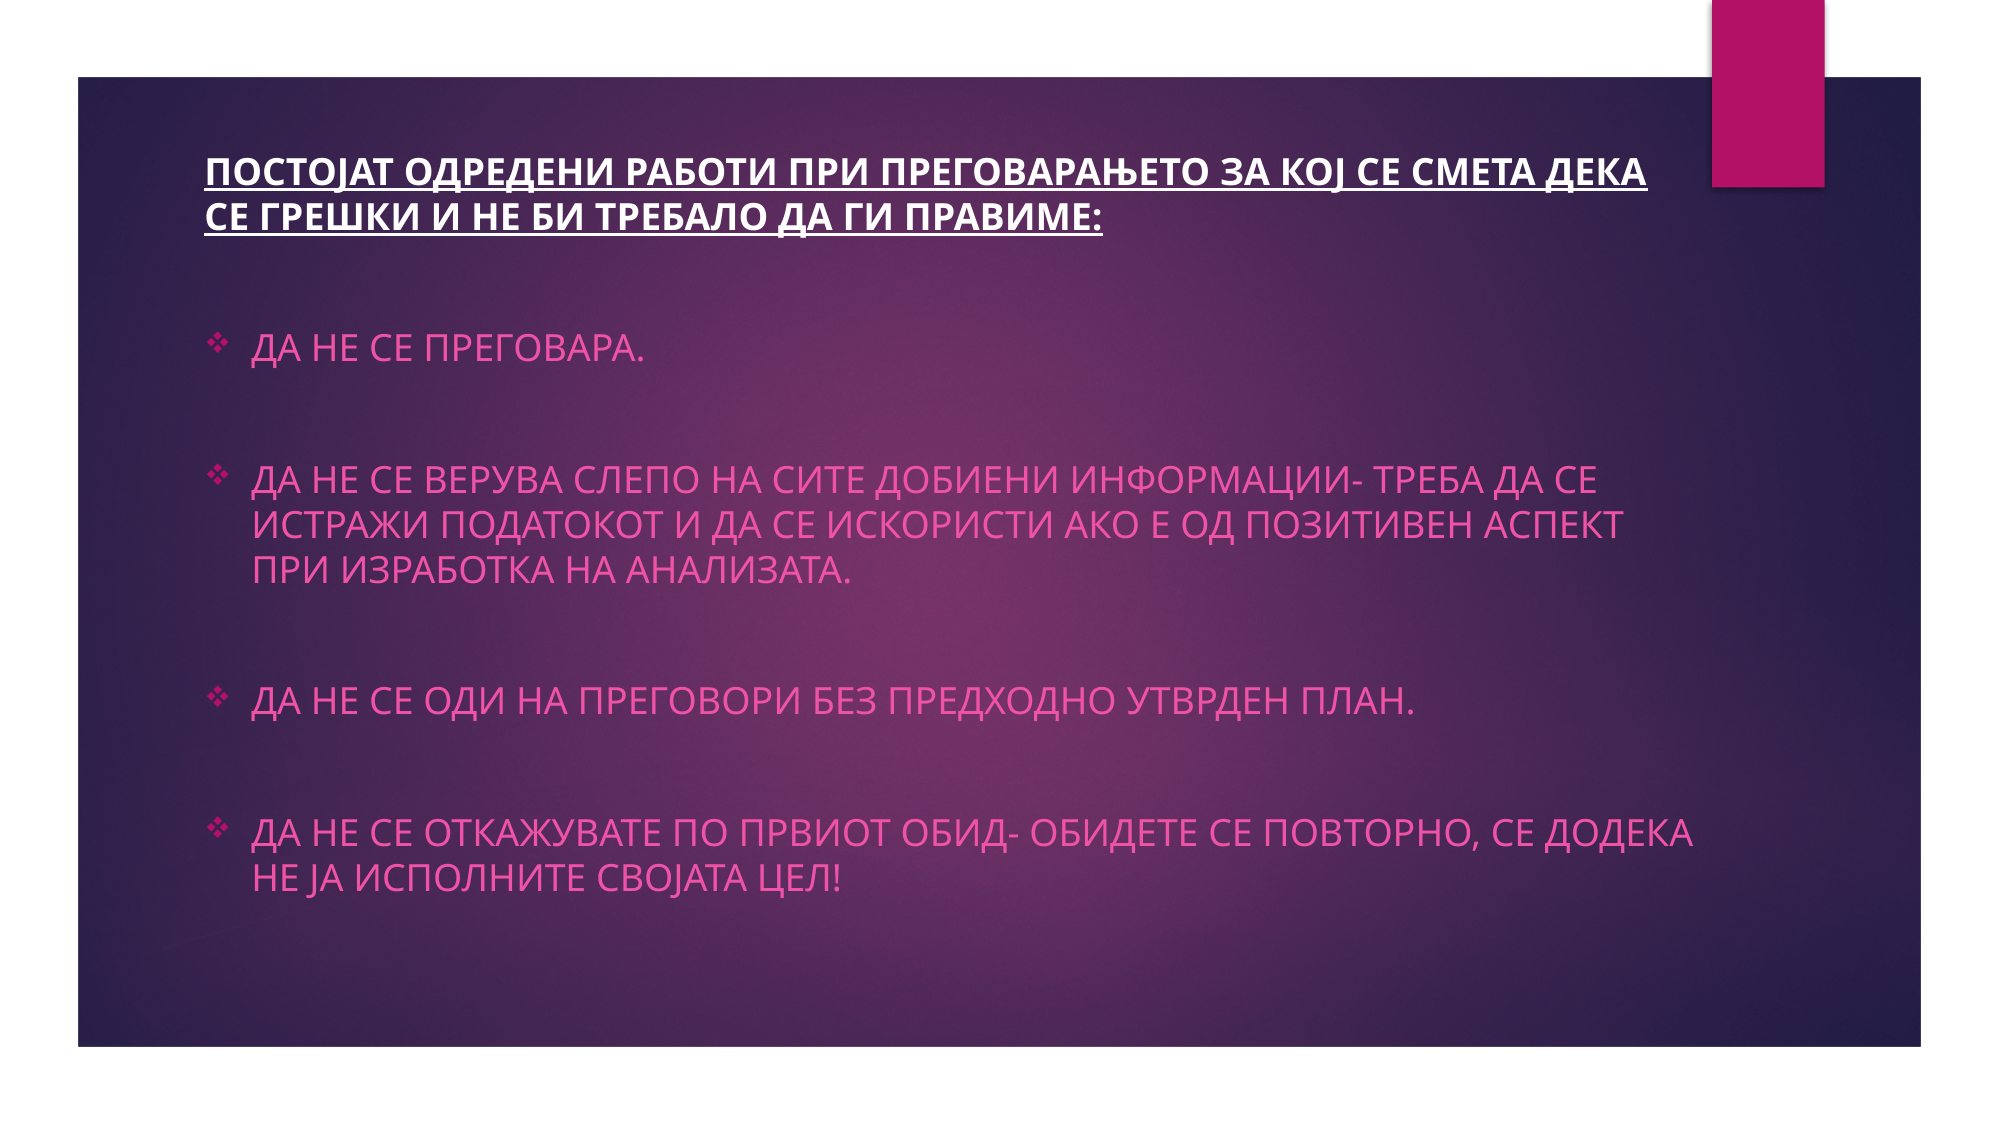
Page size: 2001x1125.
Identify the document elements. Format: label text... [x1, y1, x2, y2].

subtitle Постојат одредени работи при преговарањето за кој се смета дека се грешки и не би требало да ги правиме: Да не се преговара. Да не се верува слепо на сите добиени информации- треба да се истражи податокот и да се искористи ако е од позитивен аспект при изработка на анализата. Да НЕ се оди на преговори без предходно утврден план. Да не се откажувате по првиот обид- обидете се повторно, се додека не ја исполните својата цел! [189, 139, 1711, 978]
